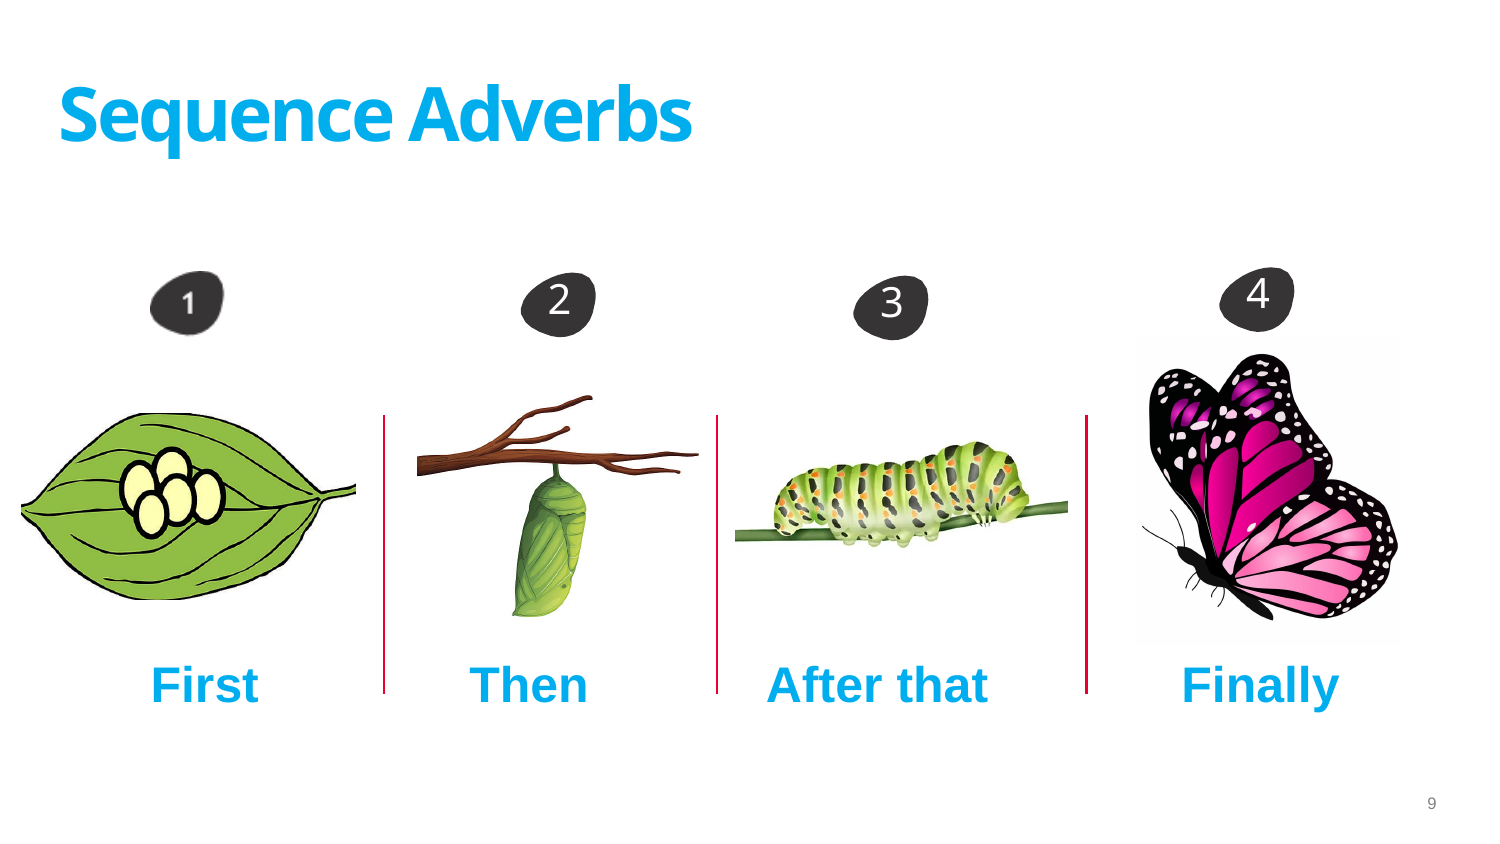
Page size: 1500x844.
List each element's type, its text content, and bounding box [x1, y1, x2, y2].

picture [417, 395, 699, 618]
picture [150, 271, 226, 338]
text_box Finally [1086, 644, 1449, 720]
picture [1135, 337, 1400, 645]
picture [735, 365, 1069, 619]
slide_number 9 [1396, 790, 1452, 816]
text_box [1219, 267, 1295, 333]
picture [20, 413, 356, 600]
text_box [520, 272, 596, 338]
title Sequence Adverbs [59, 62, 1438, 151]
text_box After that [702, 644, 1066, 765]
text_box Then [354, 644, 702, 765]
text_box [853, 275, 929, 341]
text_box First [40, 644, 354, 720]
